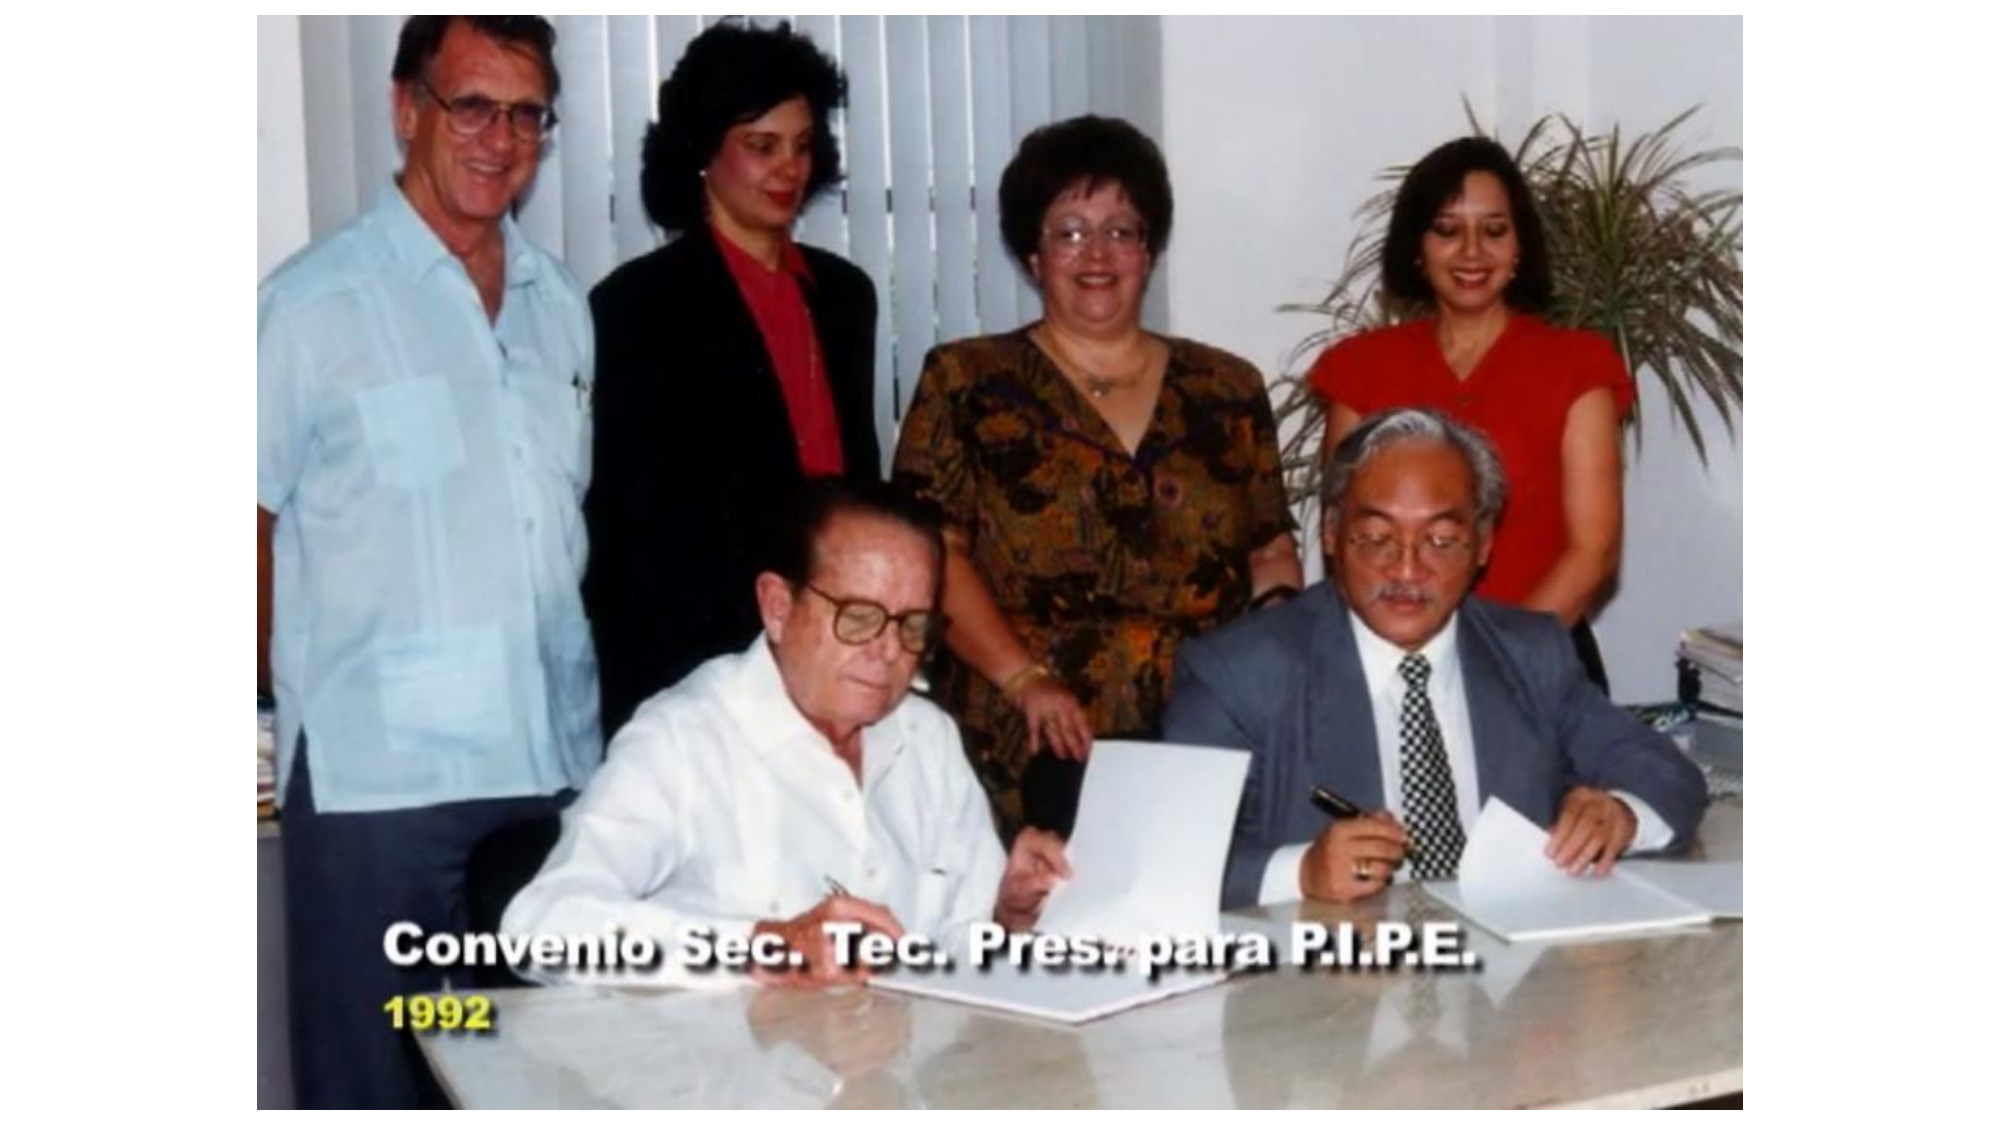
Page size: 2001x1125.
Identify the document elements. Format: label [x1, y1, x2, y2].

picture [257, 15, 1743, 1110]
